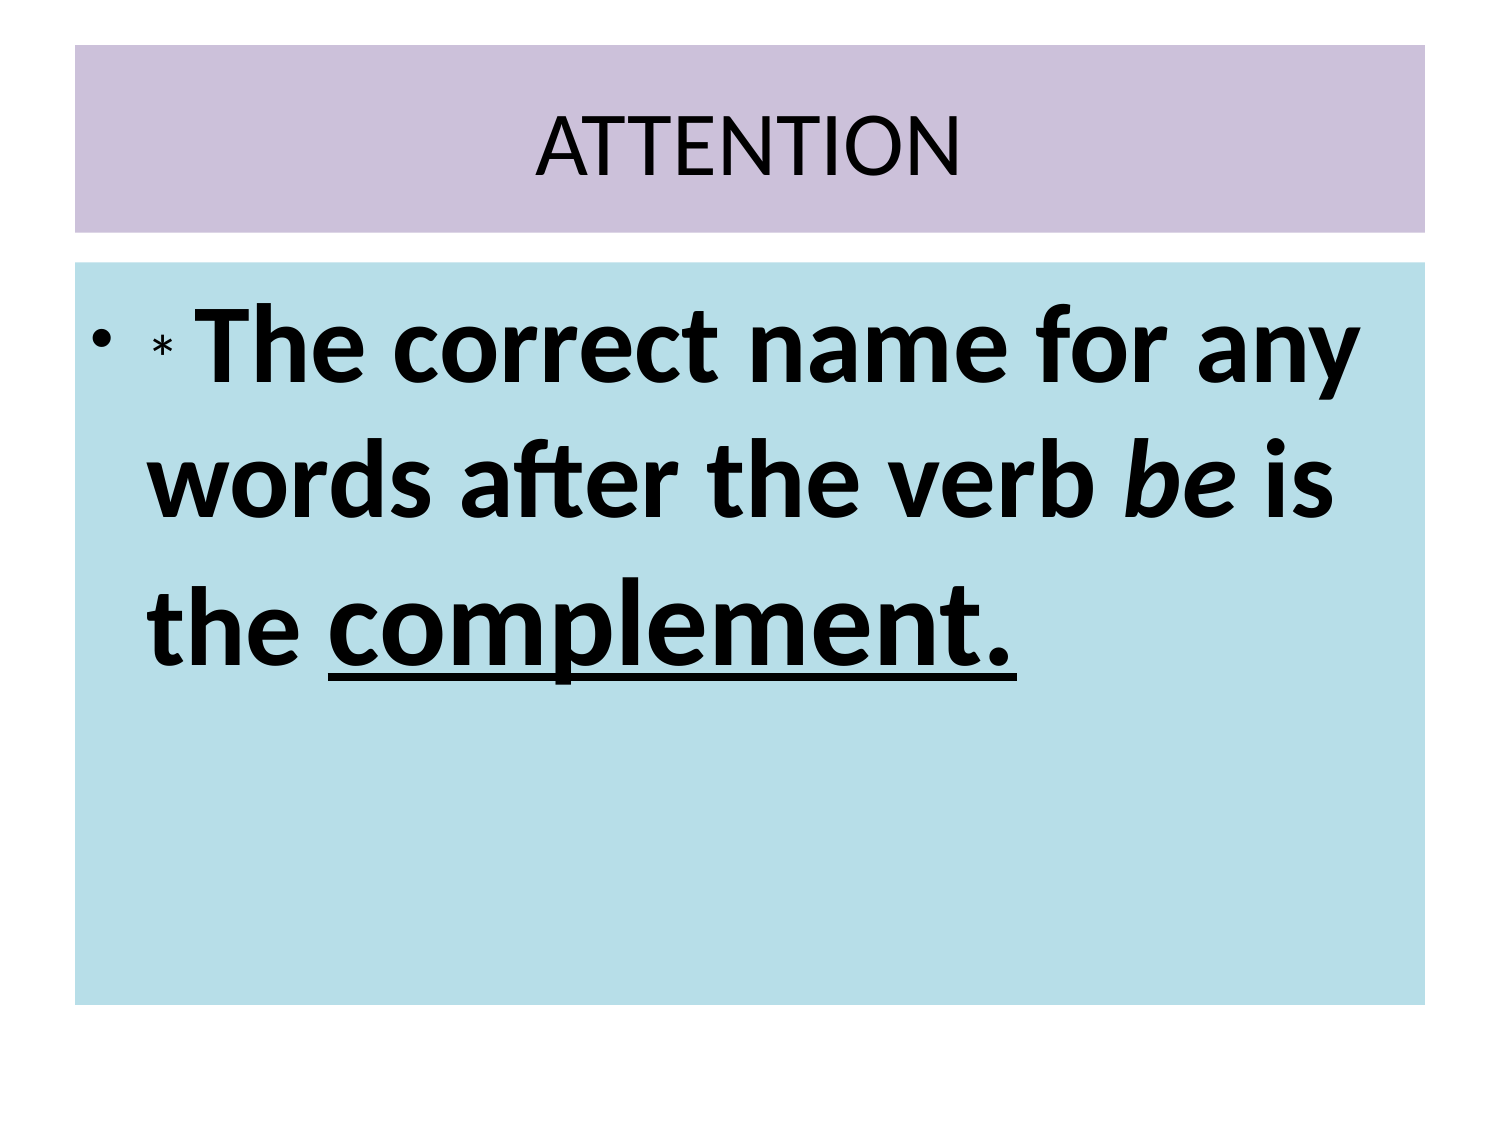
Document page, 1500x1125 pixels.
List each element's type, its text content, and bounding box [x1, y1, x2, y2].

list * The correct name for any words after the verb be is the complement. [75, 262, 1425, 1005]
title ATTENTION [75, 45, 1425, 233]
